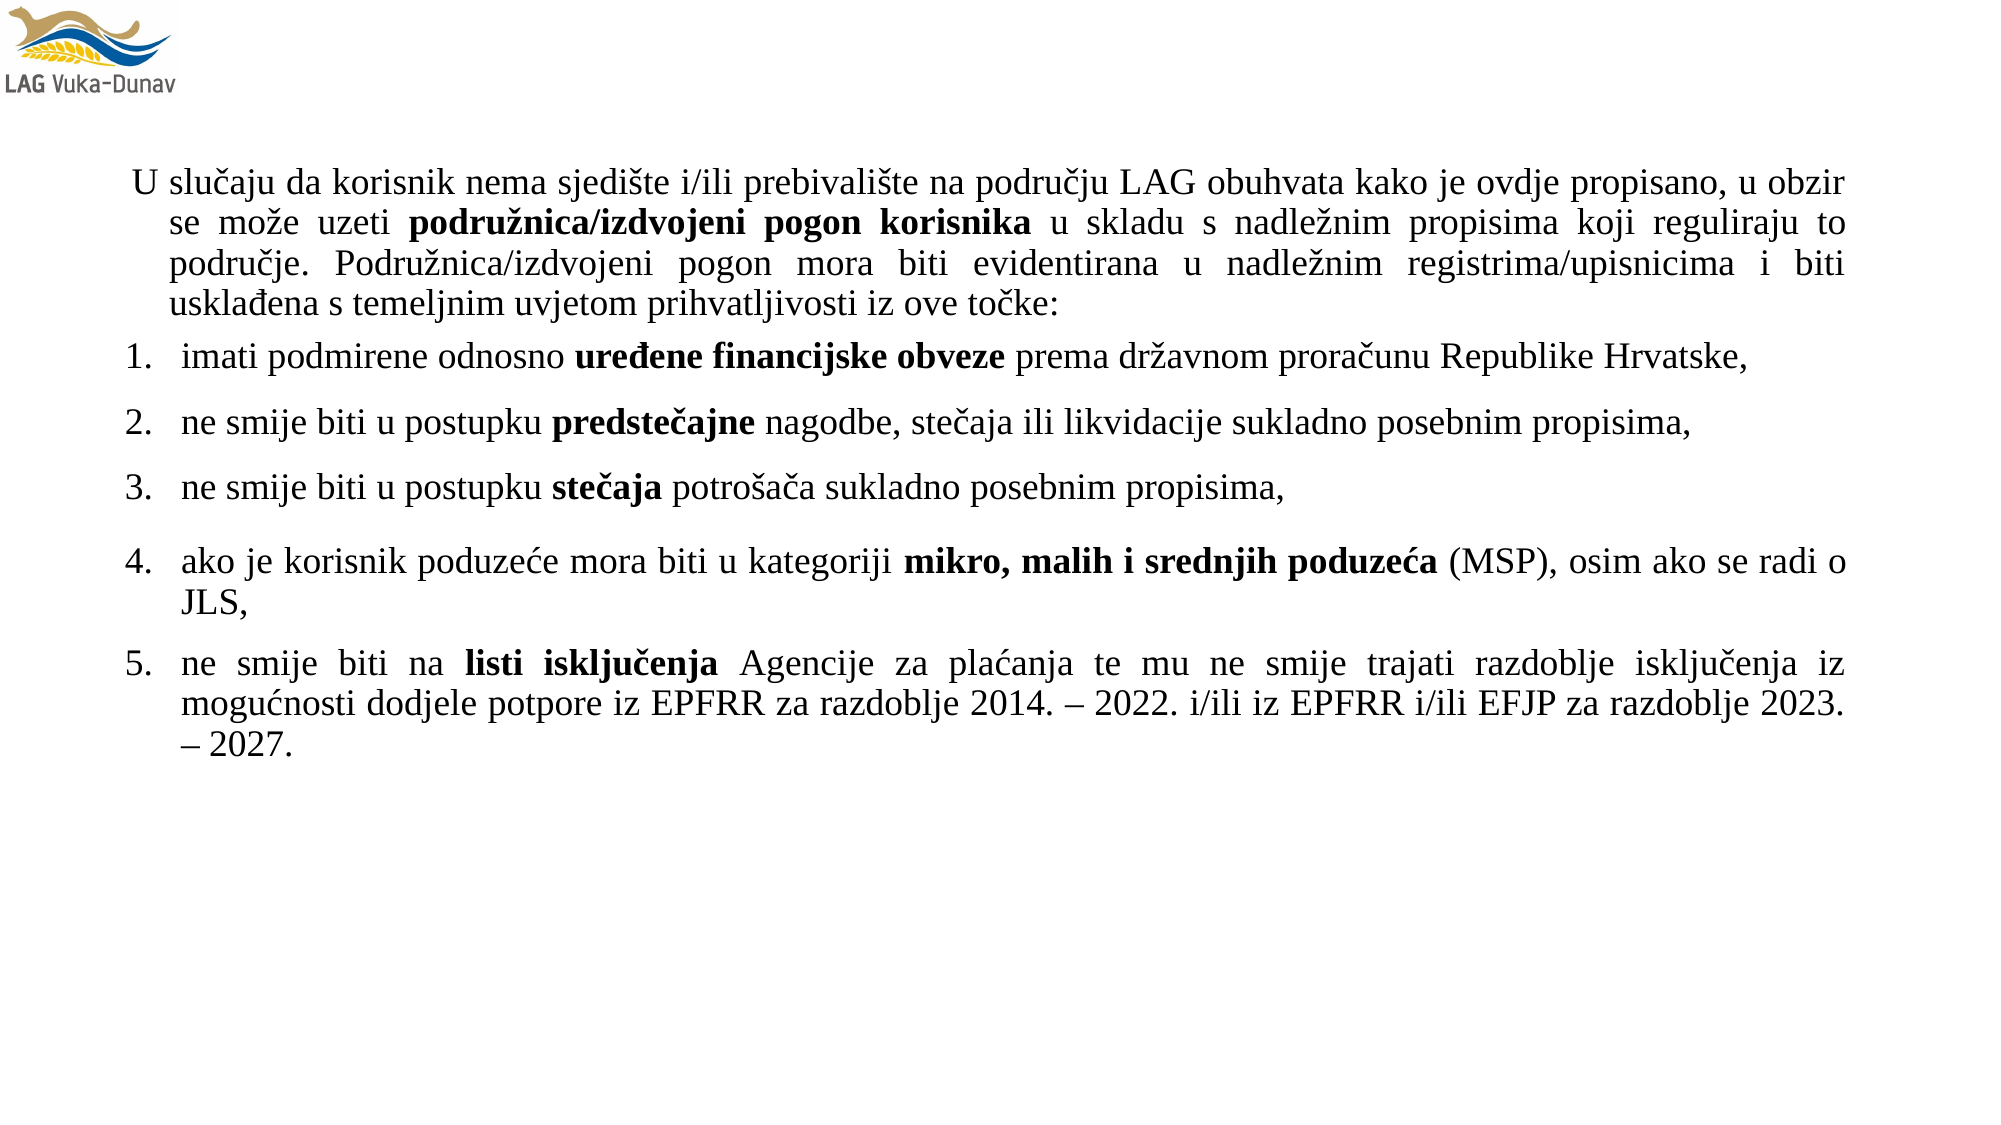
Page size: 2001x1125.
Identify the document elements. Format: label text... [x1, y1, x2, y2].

picture [0, 0, 180, 100]
list U slučaju da korisnik nema sjedište i/ili prebivalište na području LAG obuhvata kako je ovdje propisano, u obzir se može uzeti podružnica/izdvojeni pogon korisnika u skladu s nadležnim propisima koji reguliraju to područje. Podružnica/izdvojeni pogon mora biti evidentirana u nadležnim registrima/upisnicima i biti usklađena s temeljnim uvjetom prihvatljivosti iz ove točke: imati podmirene odnosno uređene financijske obveze prema državnom proračunu Republike Hrvatske, ne smije biti u postupku predstečajne nagodbe, stečaja ili likvidacije sukladno posebnim propisima, ne smije biti u postupku stečaja potrošača sukladno posebnim propisima, ako je korisnik poduzeće mora biti u kategoriji mikro, malih i srednjih poduzeća (MSP), osim ako se radi o JLS, ne smije biti na listi isključenja Agencije za plaćanja te mu ne smije trajati razdoblje isključenja iz mogućnosti dodjele potpore iz EPFRR za razdoblje 2014. – 2022. i/ili iz EPFRR i/ili EFJP za razdoblje 2023. – 2027. [109, 154, 1863, 1072]
